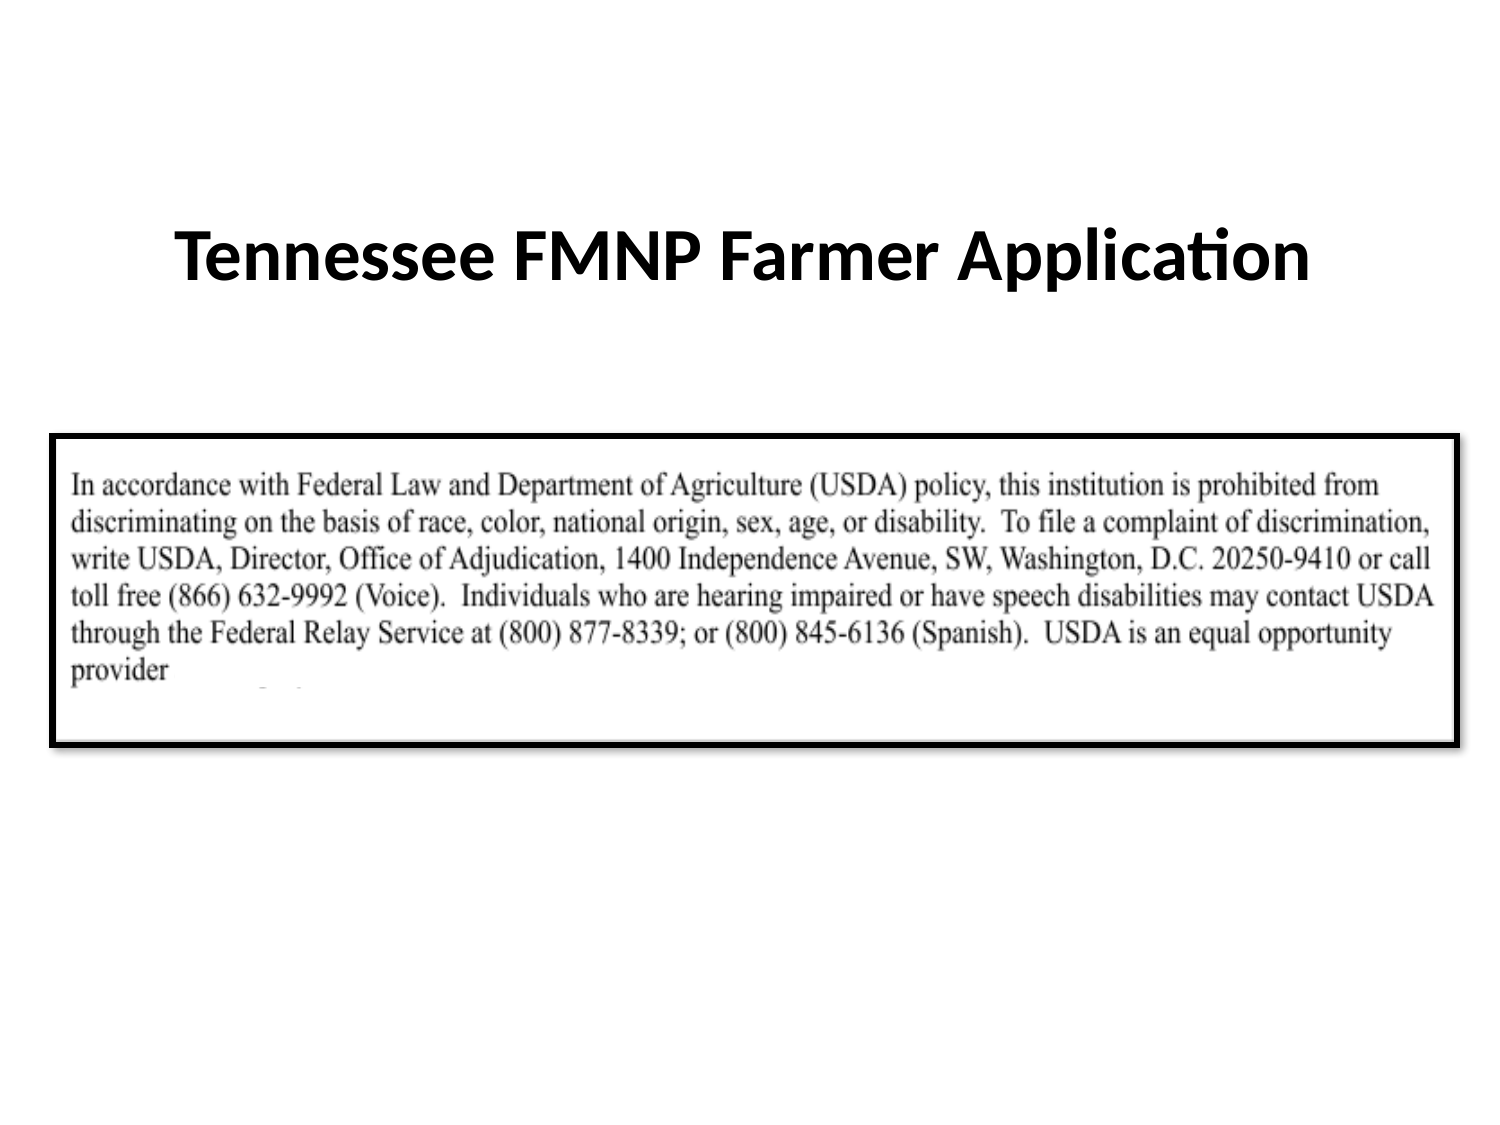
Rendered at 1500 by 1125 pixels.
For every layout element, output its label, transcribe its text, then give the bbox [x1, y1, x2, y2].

text_box Tennessee FMNP Farmer Application [112, 198, 1375, 304]
picture [55, 438, 1454, 743]
